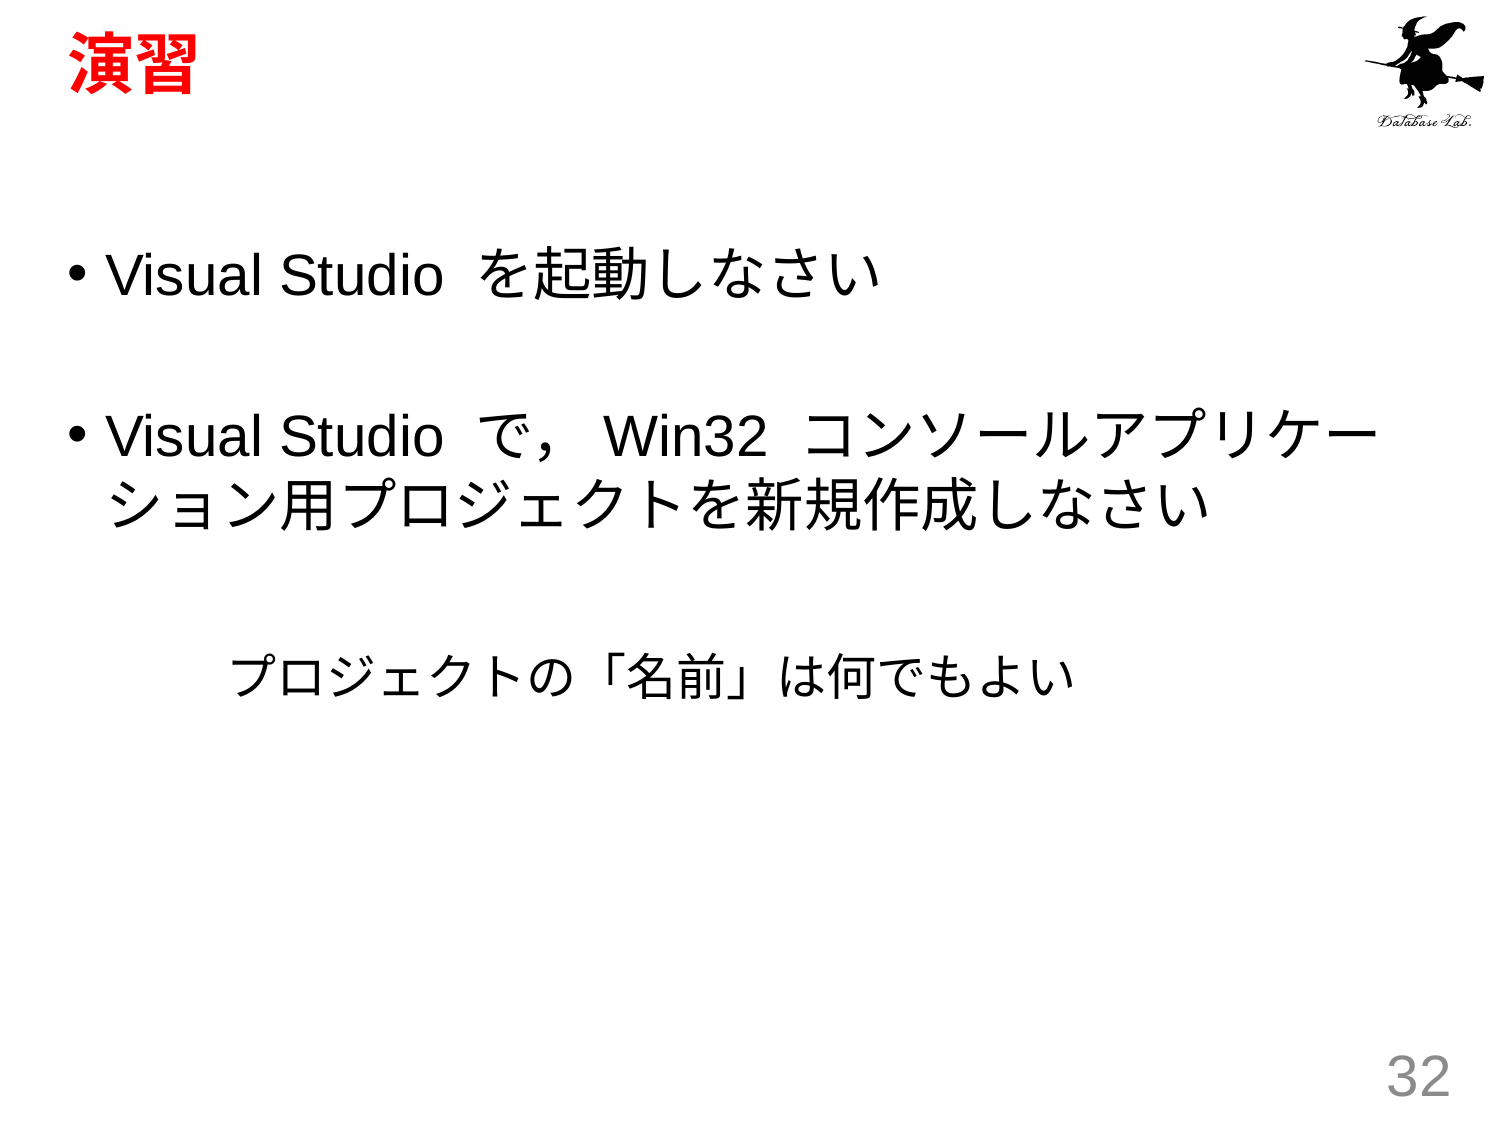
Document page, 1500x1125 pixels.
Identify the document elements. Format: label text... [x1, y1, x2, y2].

text_box プロジェクトの「名前」は何でもよい [215, 646, 1186, 736]
list Visual Studio を起動しなさい Visual Studio で，Win32 コンソールアプリケーション用プロジェクトを新規作成しなさい [52, 138, 1441, 1014]
slide_number 32 [1129, 1042, 1467, 1103]
text_box 演習 [52, 28, 1441, 106]
picture [1362, 14, 1486, 130]
